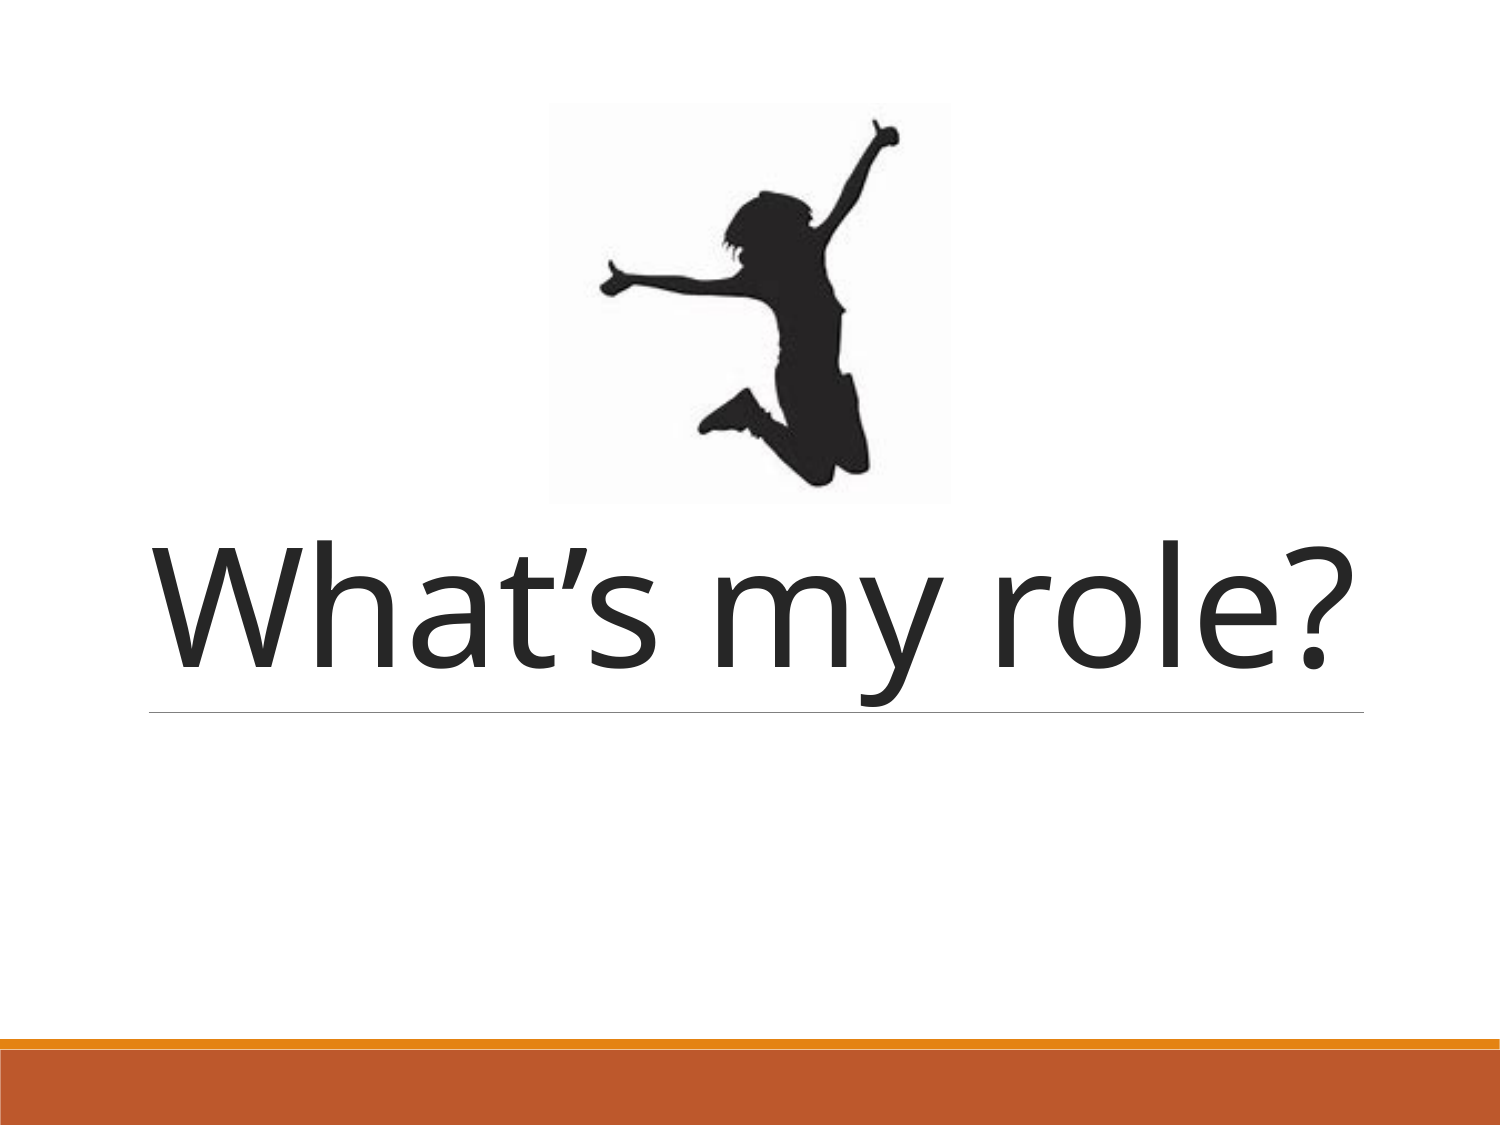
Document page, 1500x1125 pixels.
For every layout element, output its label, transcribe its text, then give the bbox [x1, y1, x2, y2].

picture [548, 102, 952, 504]
title What’s my role? [135, 124, 1373, 710]
